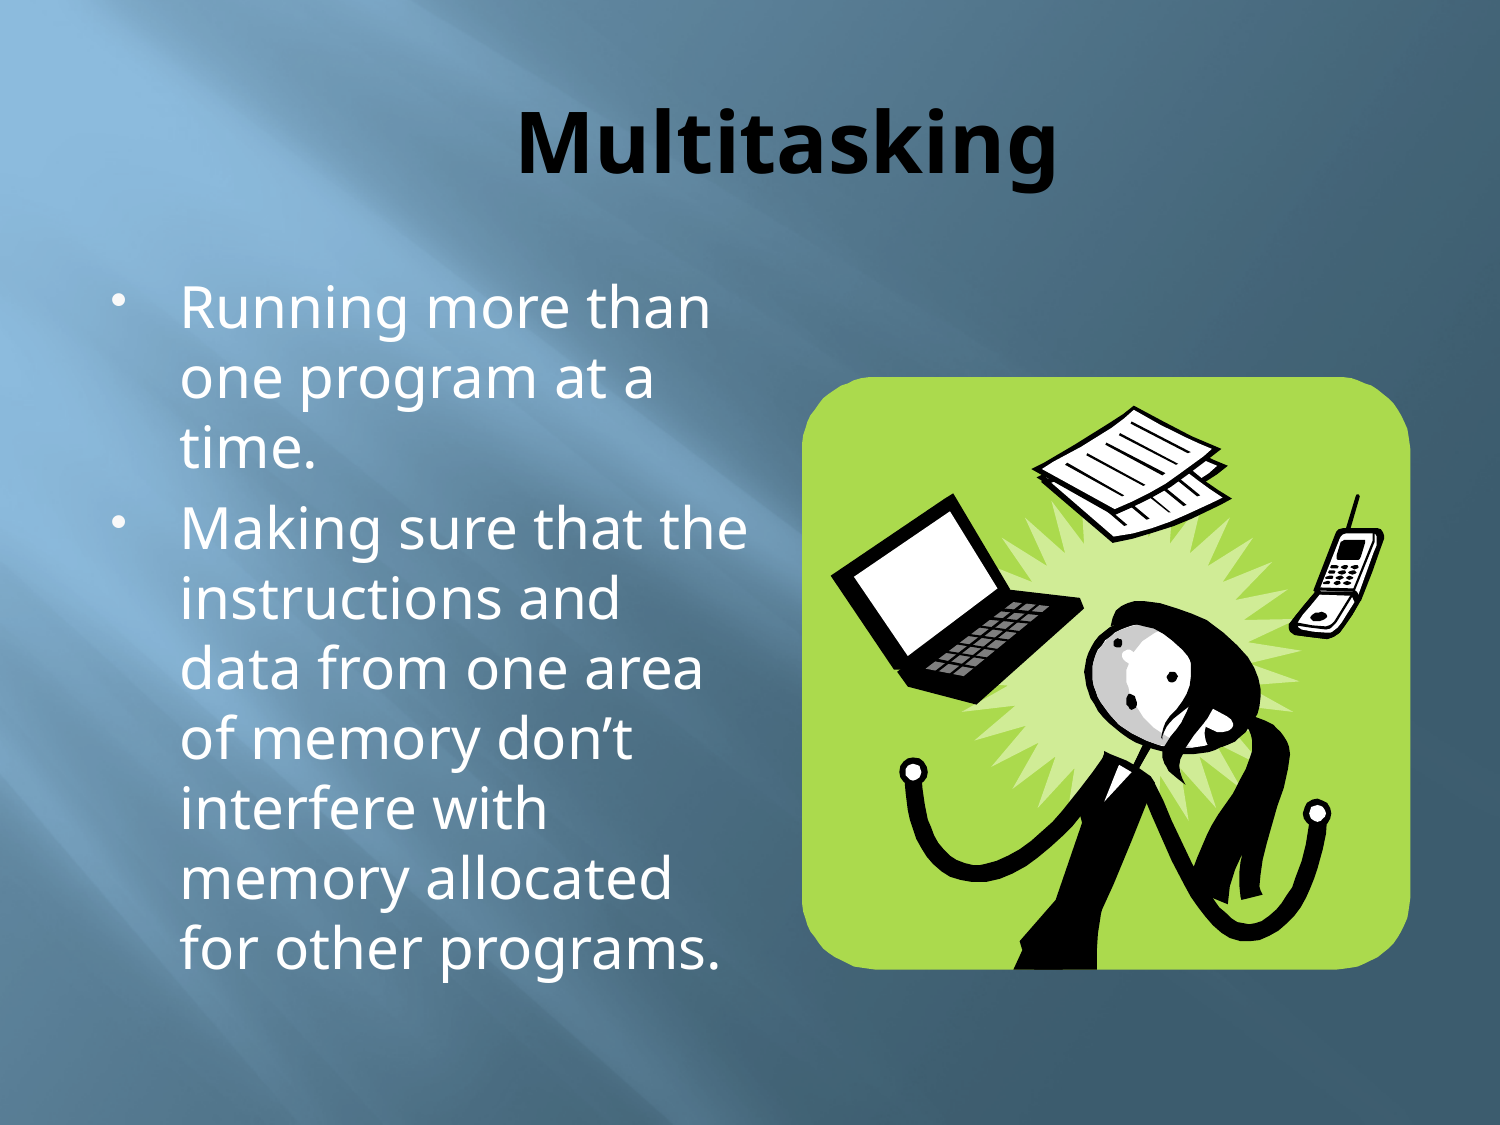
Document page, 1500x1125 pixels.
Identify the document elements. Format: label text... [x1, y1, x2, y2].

list Running more than one program at a time. Making sure that the instructions and data from one area of memory don’t interfere with memory allocated for other programs. [75, 262, 775, 1006]
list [799, 374, 1413, 972]
title Multitasking [150, 45, 1425, 234]
